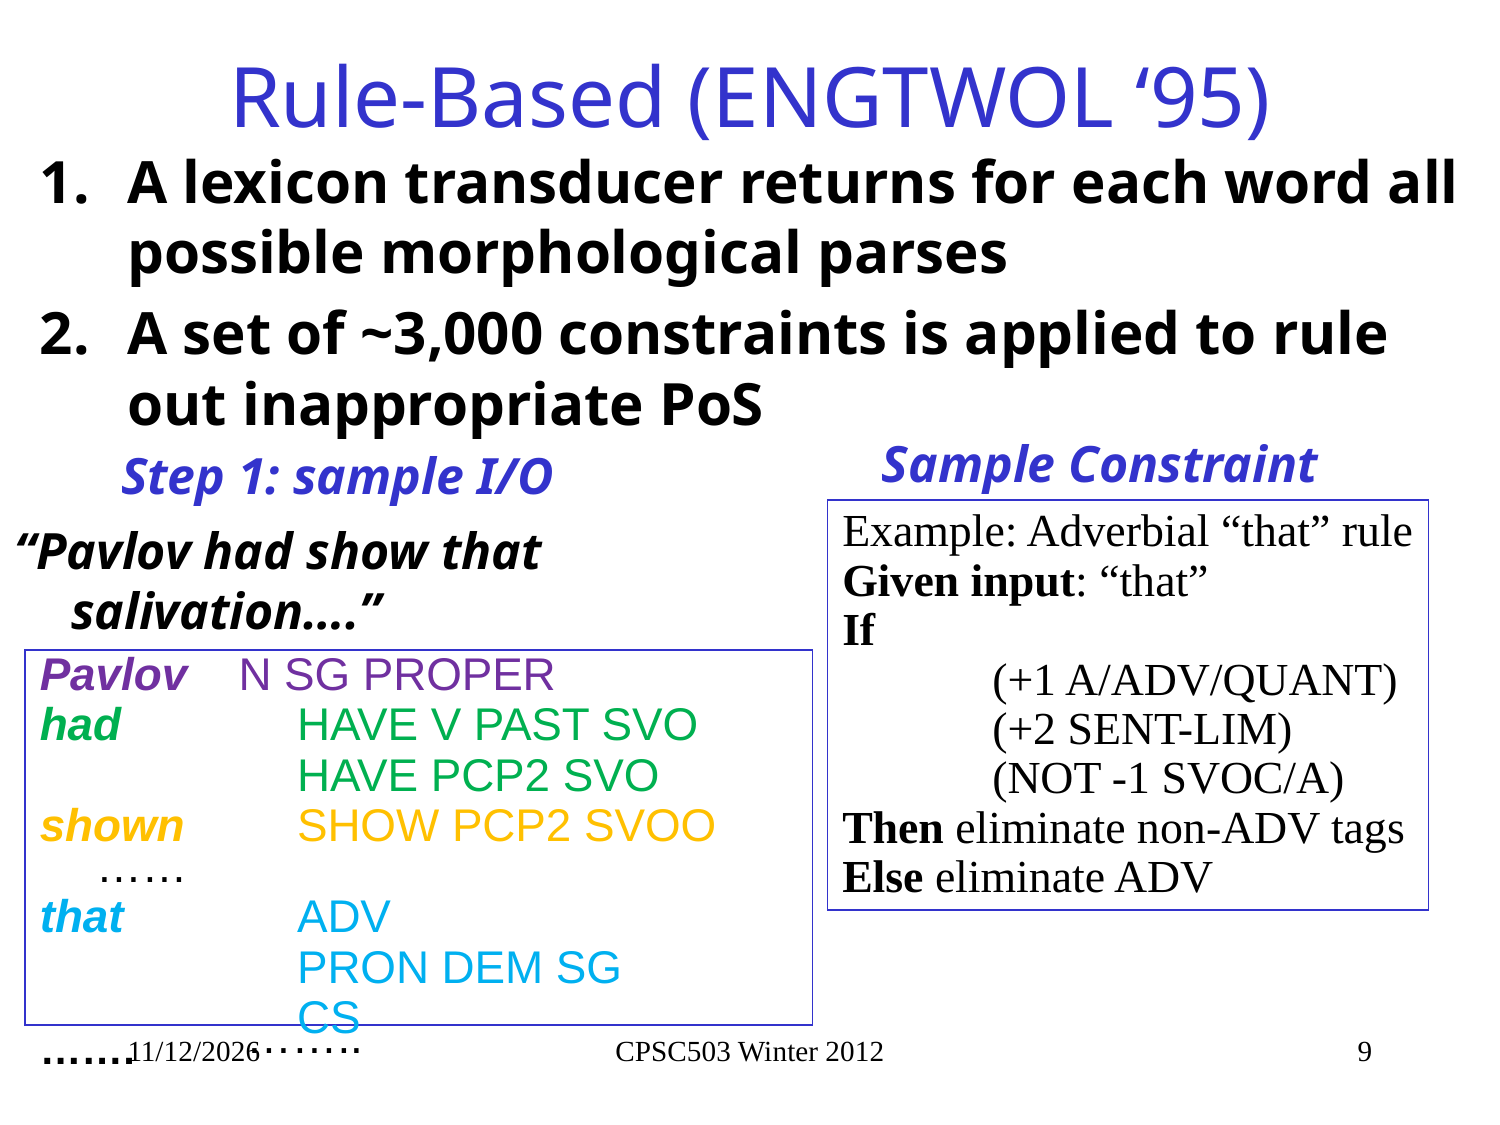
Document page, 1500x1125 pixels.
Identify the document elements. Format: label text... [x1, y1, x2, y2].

title Rule-Based (ENGTWOL ‘95) [112, 0, 1388, 137]
list A lexicon transducer returns for each word all possible morphological parses A set of ~3,000 constraints is applied to rule out inappropriate PoS [24, 137, 1500, 463]
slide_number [112, 1033, 426, 1101]
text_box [0, 437, 813, 1026]
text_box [762, 424, 1438, 913]
slide_number 9 [1074, 1024, 1388, 1101]
footer CPSC503 Winter 2012 [512, 1024, 988, 1101]
